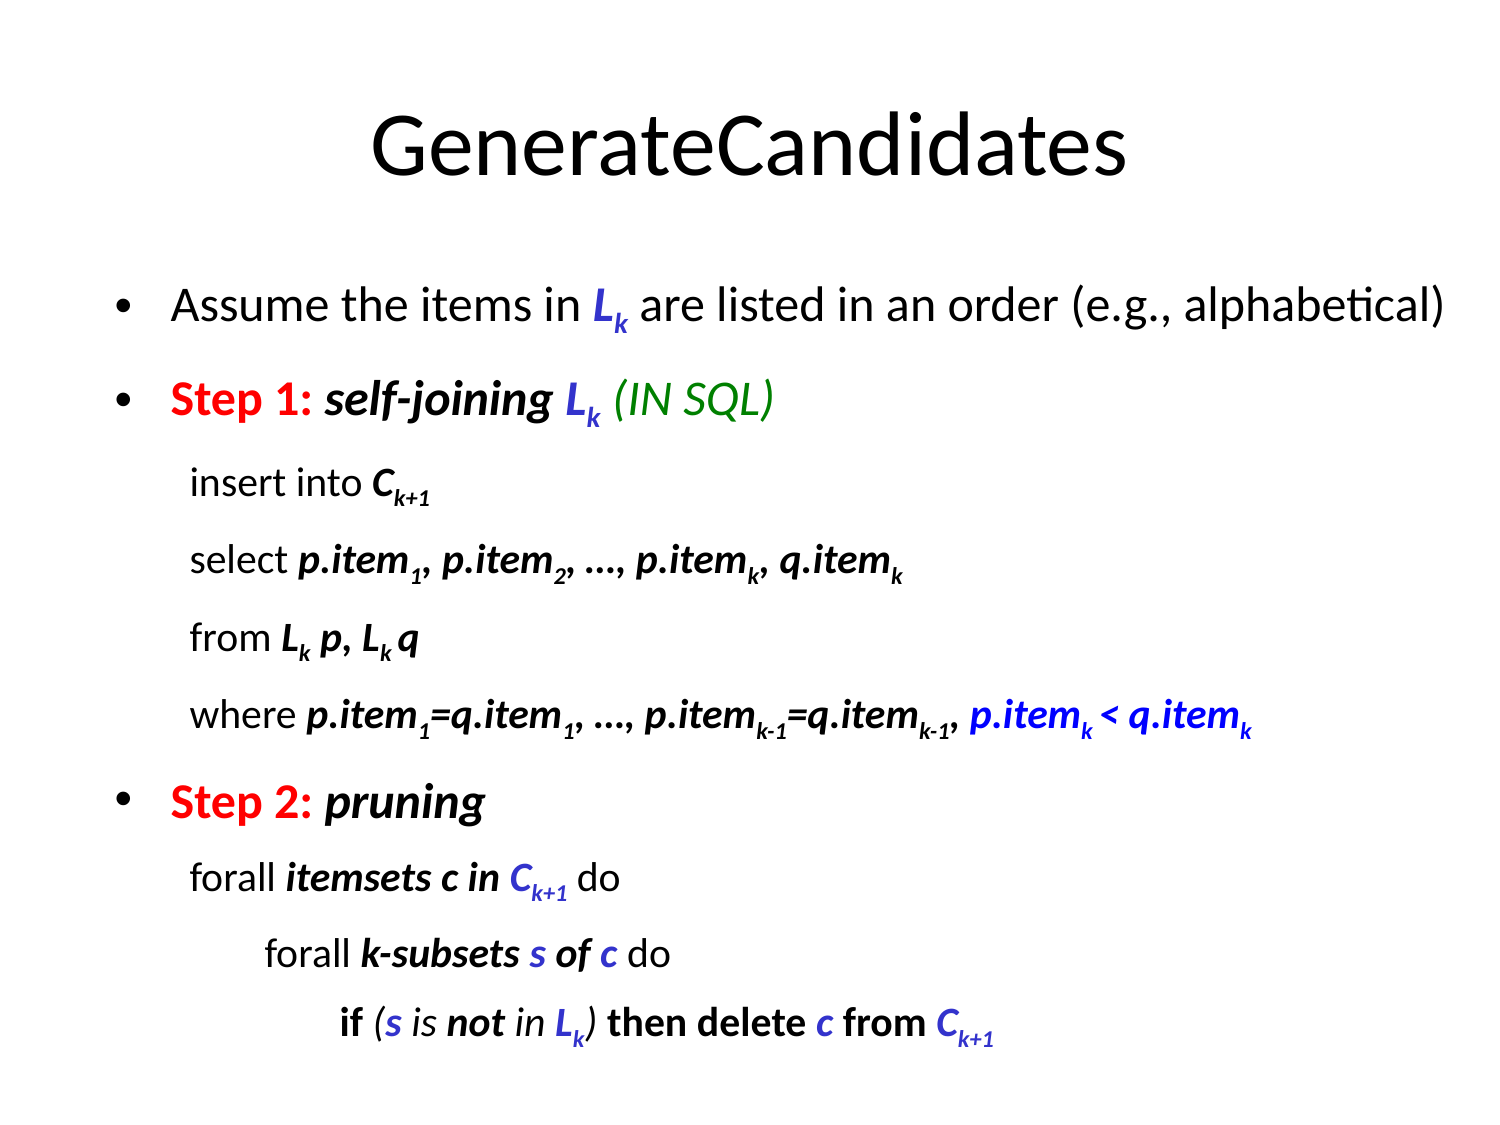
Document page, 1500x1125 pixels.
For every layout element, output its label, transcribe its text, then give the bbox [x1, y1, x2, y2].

text_box Assume the items in Lk are listed in an order (e.g., alphabetical)‏ Step 1: self-joining Lk (IN SQL)‏ insert into Ck+1 select p.item1, p.item2, …, p.itemk, q.itemk from Lk p, Lk q where p.item1=q.item1, …, p.itemk-1=q.itemk-1, p.itemk < q.itemk Step 2: pruning forall itemsets c in Ck+1 do forall k-subsets s of c do if (s is not in Lk) then delete c from Ck+1 [99, 249, 1463, 1125]
text_box GenerateCandidates [74, 21, 1425, 257]
